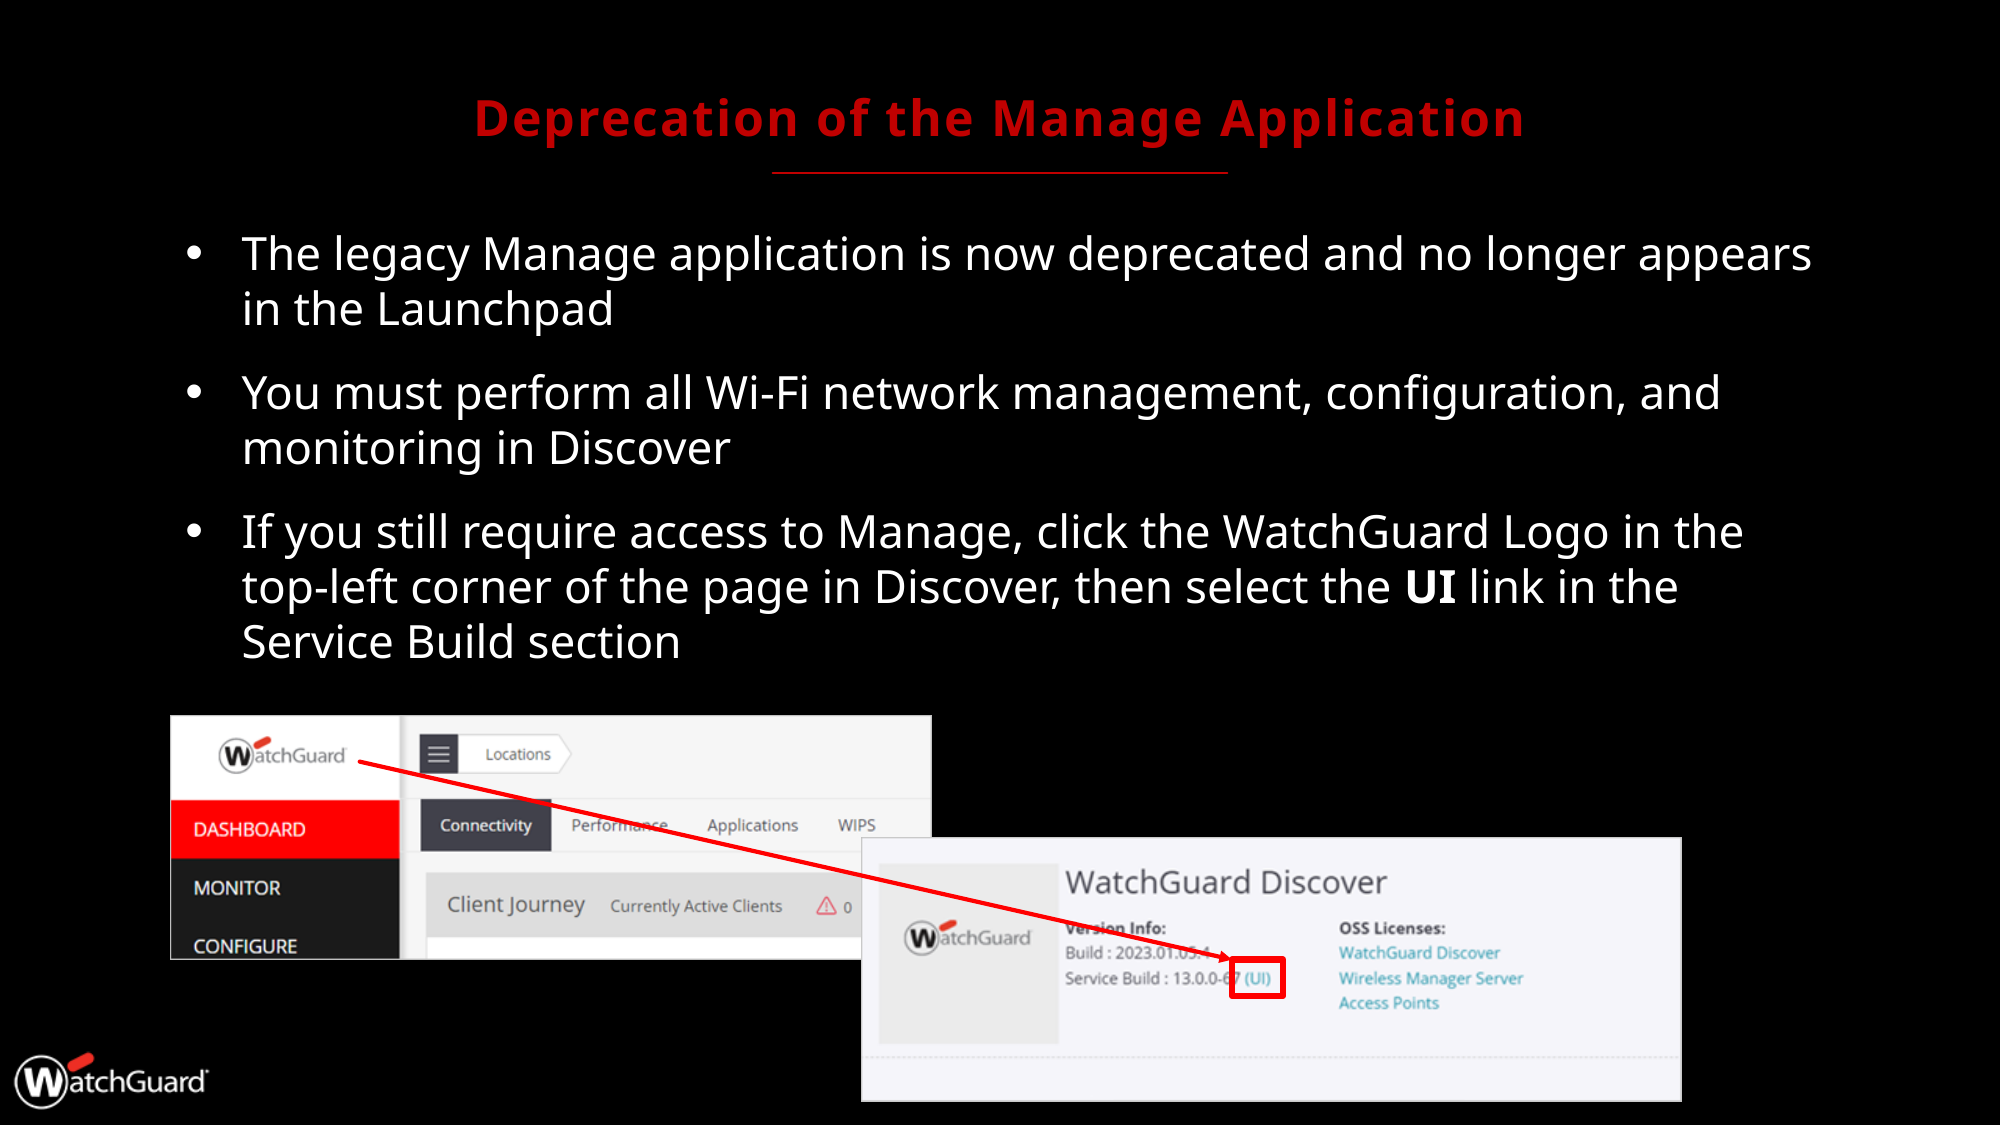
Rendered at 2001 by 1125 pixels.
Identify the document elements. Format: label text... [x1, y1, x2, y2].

picture [170, 715, 932, 960]
picture [5, 1043, 216, 1119]
picture [861, 837, 1682, 1102]
title Deprecation of the Manage Application [347, 78, 1653, 154]
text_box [359, 761, 1233, 960]
list The legacy Manage application is now deprecated and no longer appears in the Launchpad You must perform all Wi-Fi network management, configuration, and monitoring in Discover If you still require access to Manage, click the WatchGuard Logo in the top-left corner of the page in Discover, then select the UI link in the Service Build section [170, 216, 1830, 1037]
